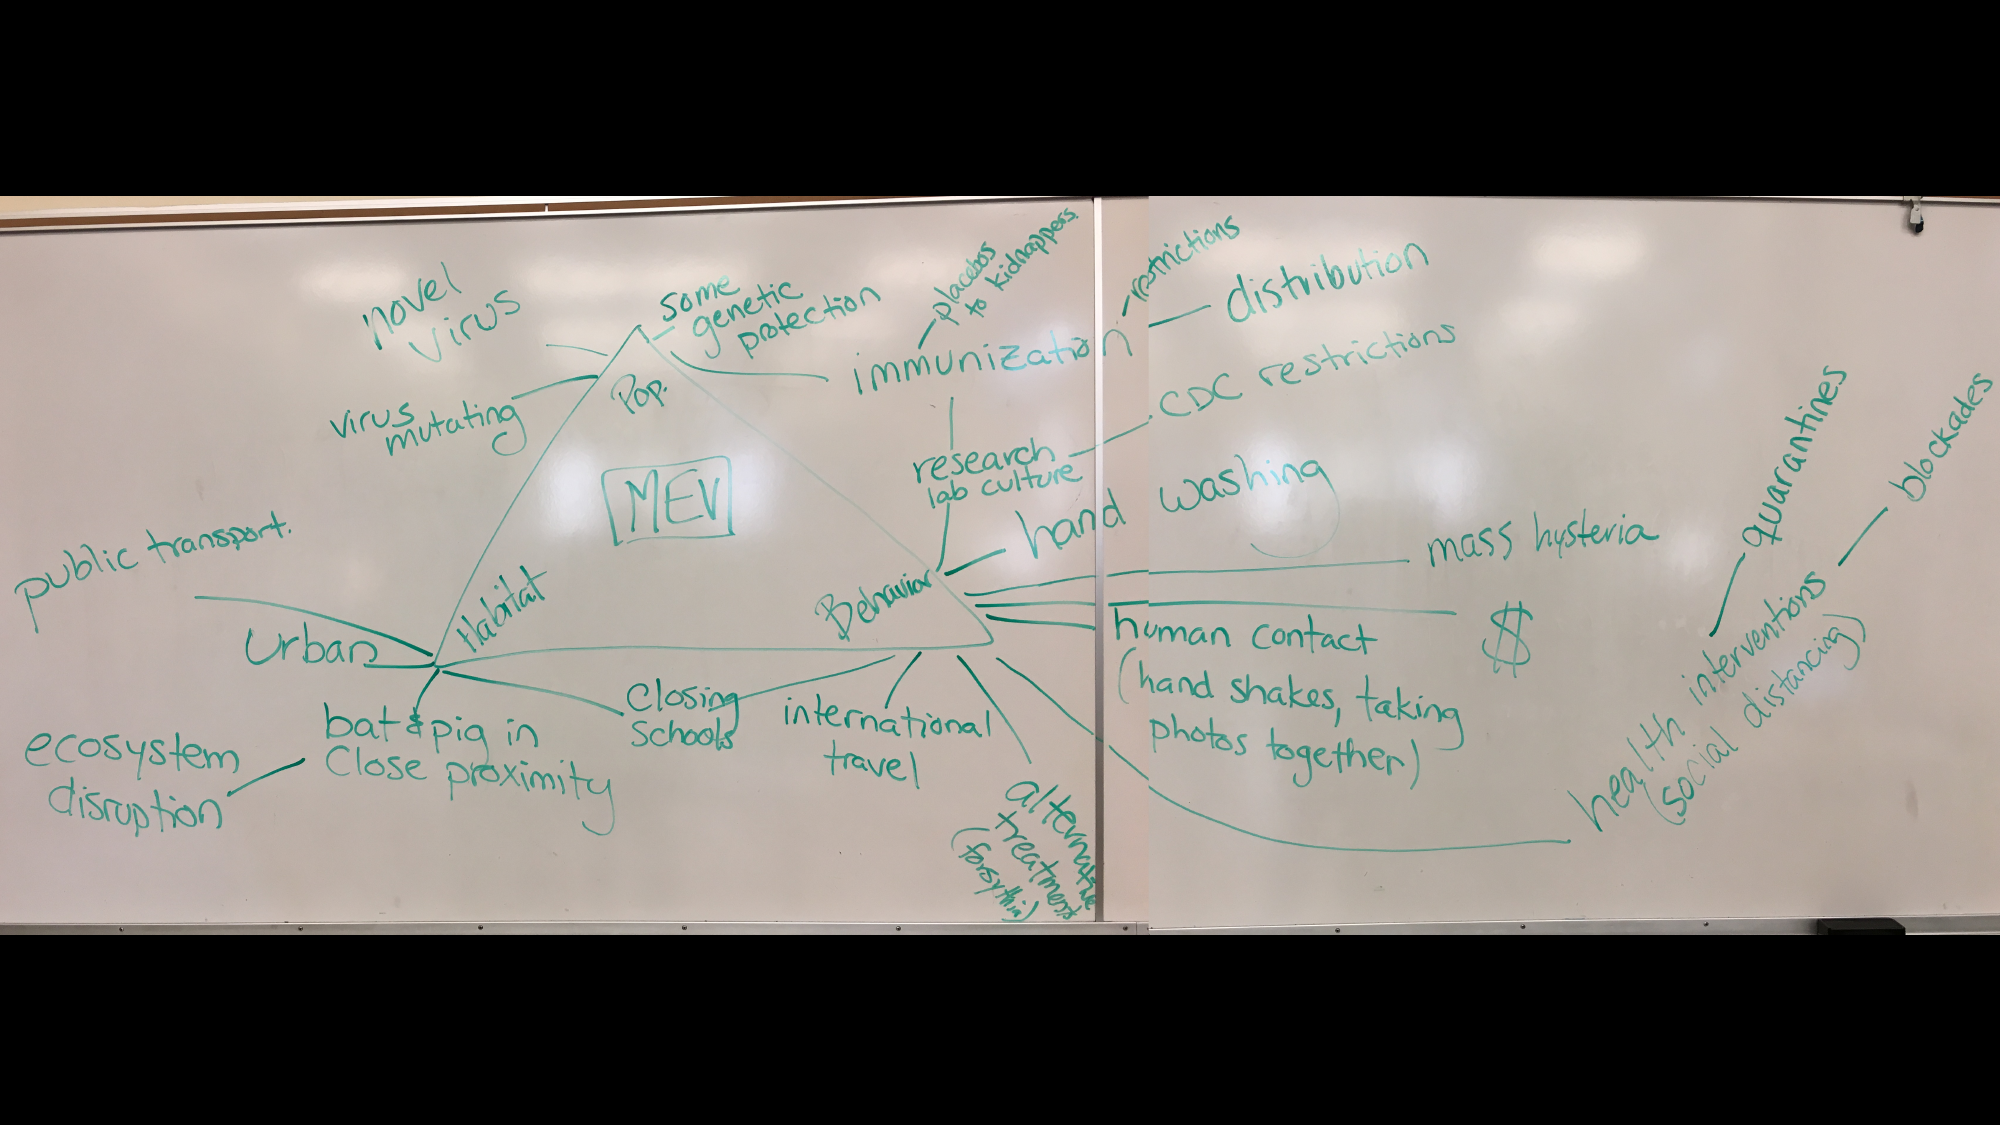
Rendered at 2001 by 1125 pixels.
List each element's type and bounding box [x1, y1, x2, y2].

picture [0, 195, 2000, 935]
